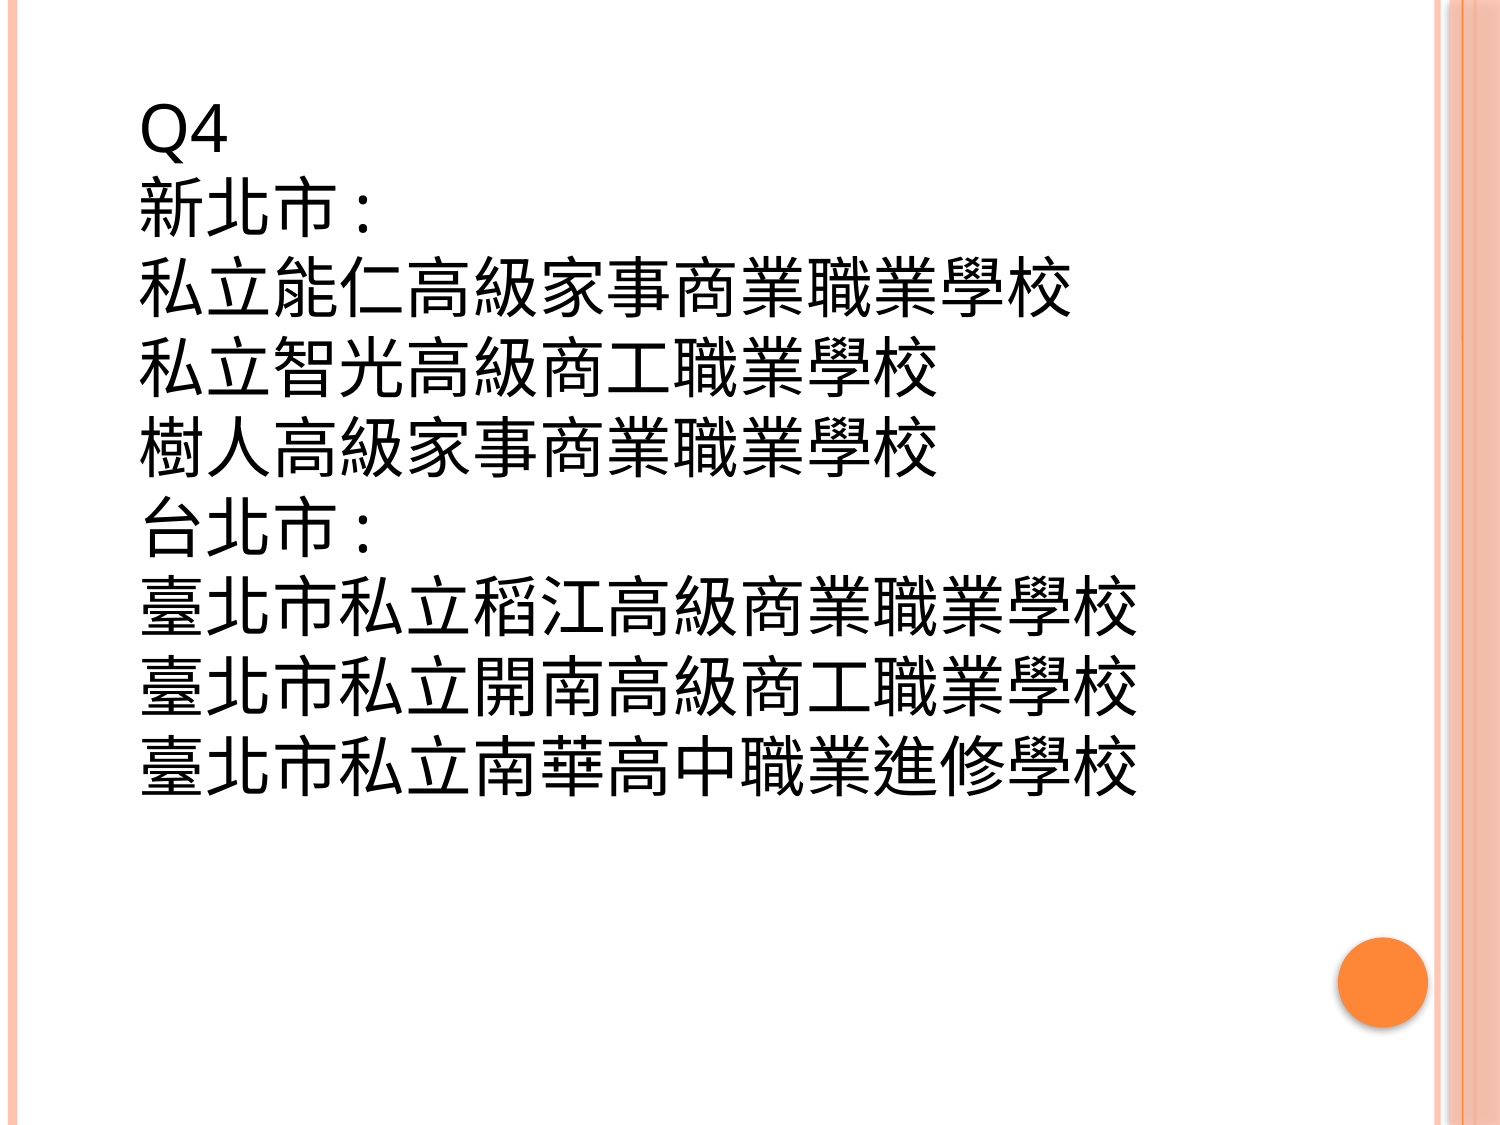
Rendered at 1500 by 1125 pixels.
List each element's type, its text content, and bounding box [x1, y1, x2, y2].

text_box Q4 新北市: 私立能仁高級家事商業職業學校 私立智光高級商工職業學校 樹人高級家事商業職業學校 台北市: 臺北市私立稻江高級商業職業學校 臺北市私立開南高級商工職業學校 臺北市私立南華高中職業進修學校 [123, 78, 1329, 1053]
